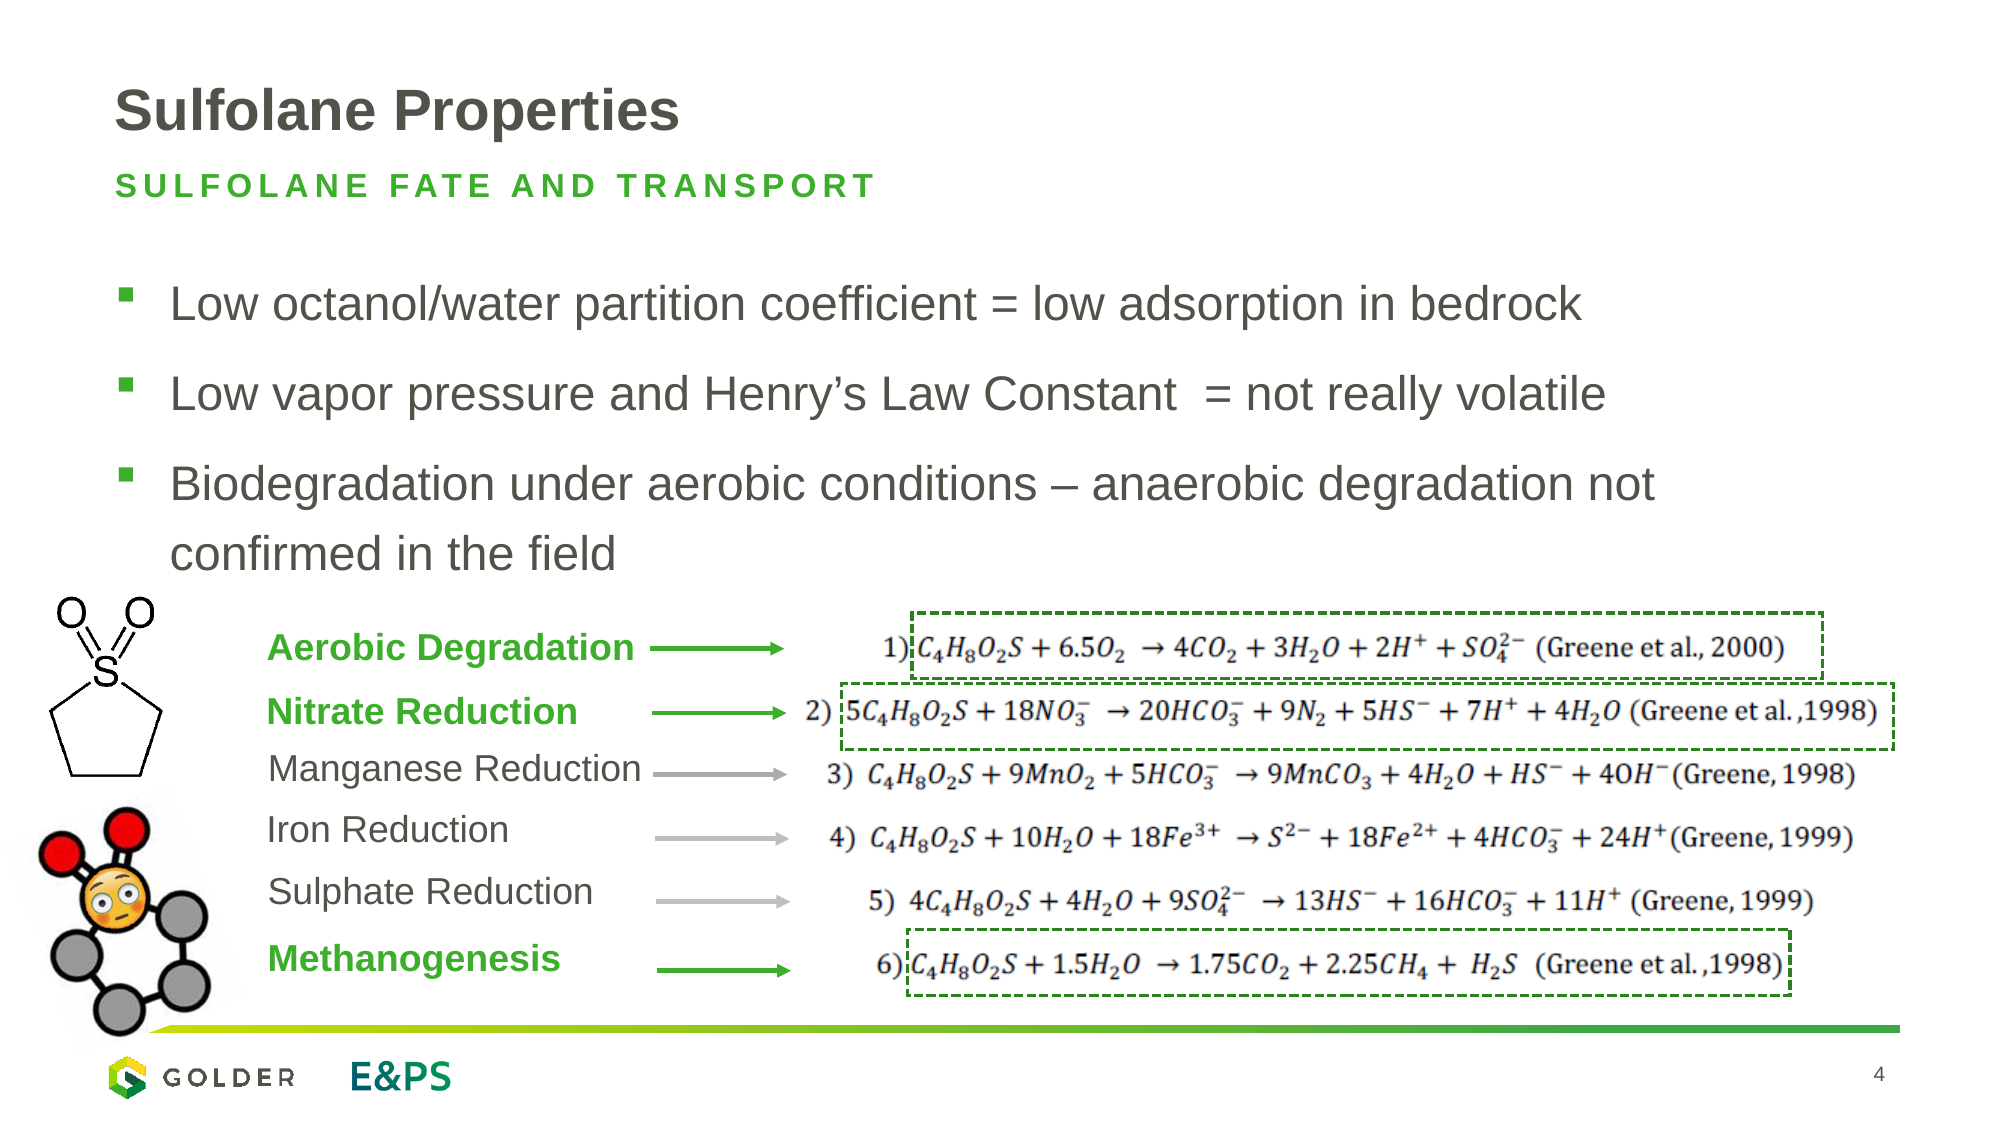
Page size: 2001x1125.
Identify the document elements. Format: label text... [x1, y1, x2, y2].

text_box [249, 615, 660, 988]
title Sulfolane Properties [99, 67, 1900, 147]
picture [348, 1057, 453, 1096]
list Sulfolane Fate and Transport [99, 155, 1900, 213]
picture [793, 607, 1895, 993]
slide_number 4 [1790, 1048, 1900, 1097]
list Low octanol/water partition coefficient = low adsorption in bedrock Low vapor pressure and Henry’s Law Constant = not really volatile Biodegradation under aerobic conditions – anaerobic degradation not confirmed in the field [99, 252, 1757, 588]
picture [2, 587, 304, 1106]
